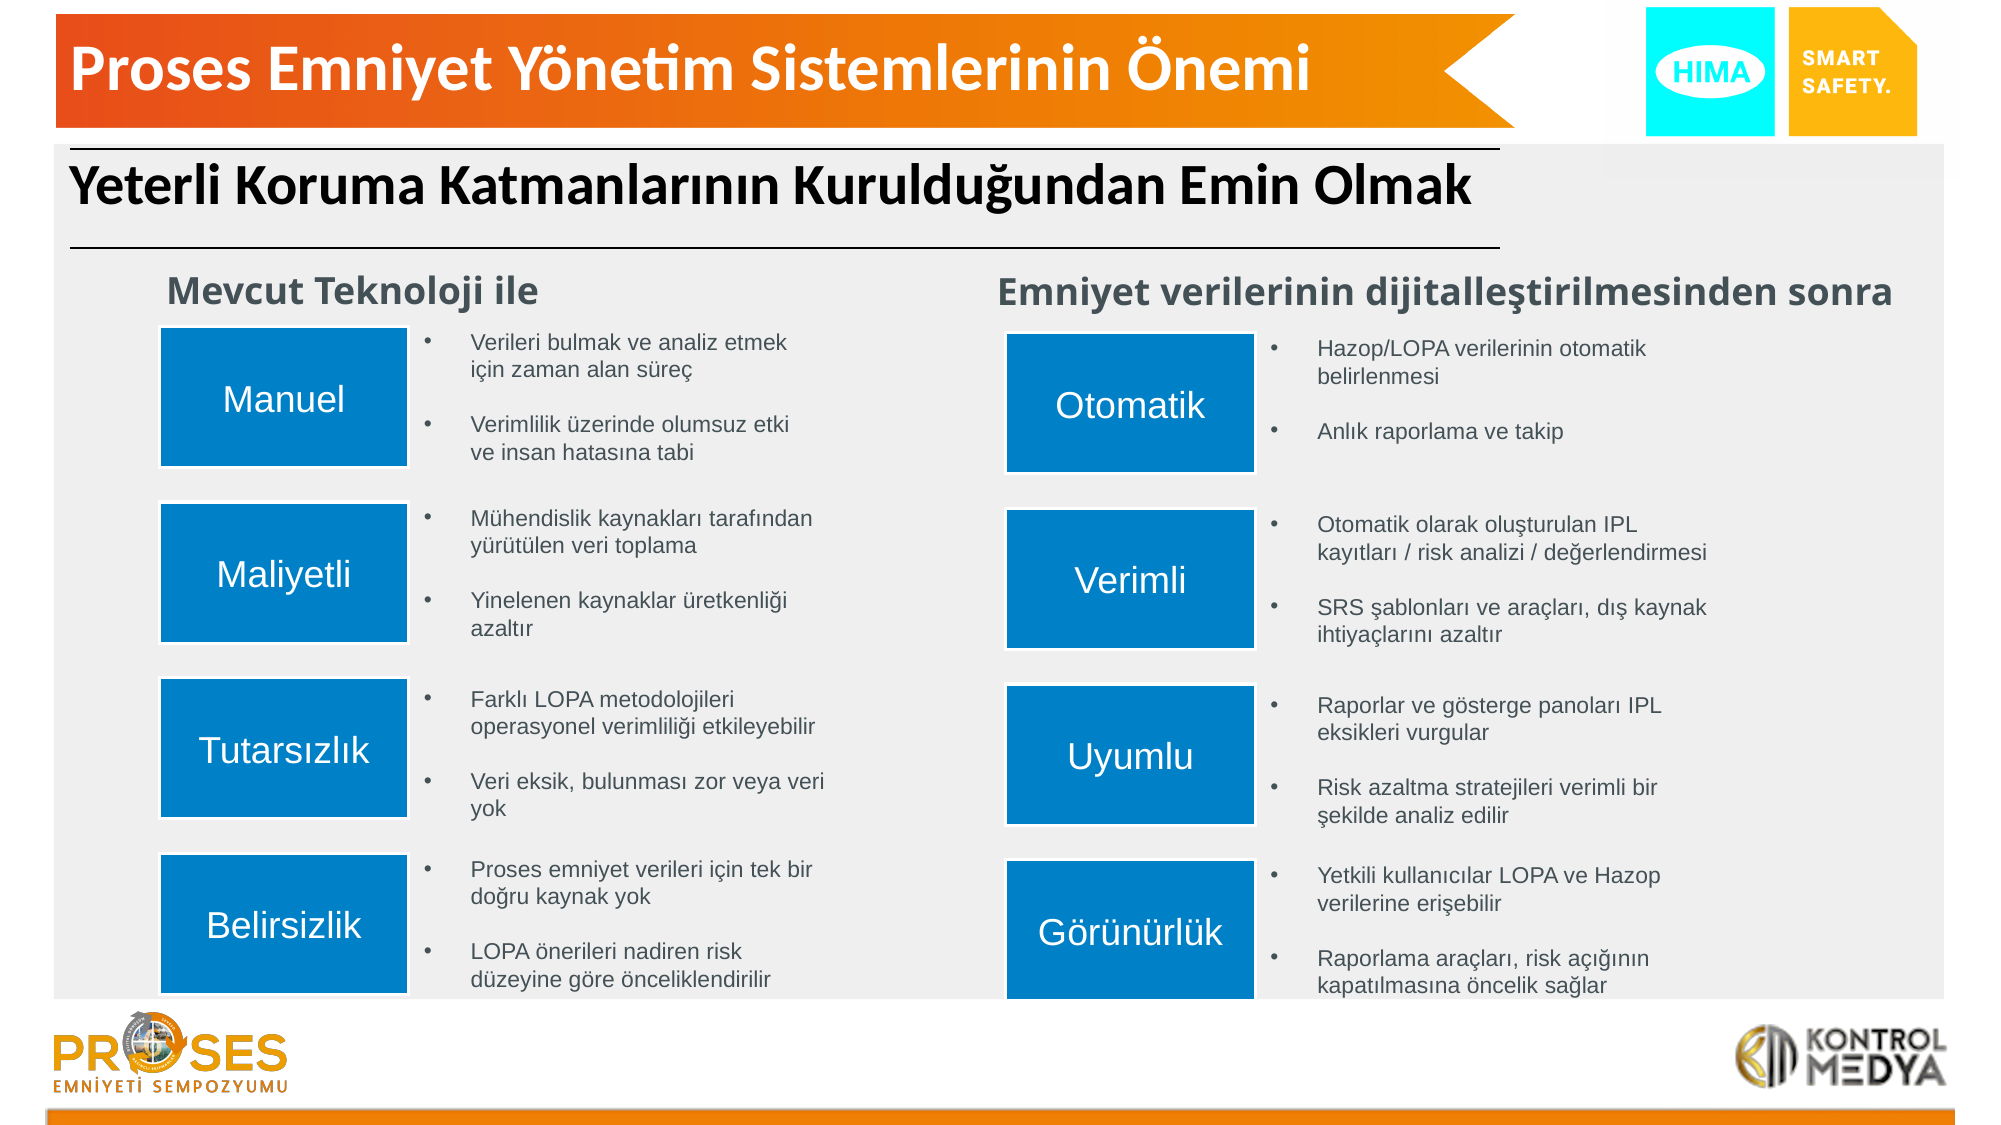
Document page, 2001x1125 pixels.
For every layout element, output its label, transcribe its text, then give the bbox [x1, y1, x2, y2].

text_box Manuel [159, 326, 409, 468]
text_box Görünürlük [1005, 859, 1255, 1001]
text_box Mevcut Teknoloji ile [151, 259, 555, 320]
text_box Tutarsızlık [159, 677, 409, 819]
text_box Uyumlu [1005, 684, 1255, 826]
text_box Raporlar ve gösterge panoları IPL eksikleri vurgular Risk azaltma stratejileri verimli bir şekilde analiz edilir [1255, 683, 1696, 836]
text_box Otomatik [1005, 332, 1256, 474]
text_box Farklı LOPA metodolojileri operasyonel verimliliği etkileyebilir Veri eksik, bulunması zor veya veri yok [409, 676, 849, 829]
text_box Verileri bulmak ve analiz etmek için zaman alan süreç Verimlilik üzerinde olumsuz etki ve insan hatasına tabi [409, 320, 829, 473]
text_box Verimli [1005, 508, 1255, 650]
text_box Mühendislik kaynakları tarafından yürütülen veri toplama Yinelenen kaynaklar üretkenliği azaltır [409, 495, 829, 648]
text_box Otomatik olarak oluşturulan IPL kayıtları / risk analizi / değerlendirmesi SRS şablonları ve araçları, dış kaynak ihtiyaçlarını azaltır [1255, 502, 1735, 655]
text_box Emniyet verilerinin dijitalleştirilmesinden sonra [982, 260, 1910, 321]
picture [56, 0, 1960, 179]
text_box [53, 143, 1945, 1000]
text_box Hazop/LOPA verilerinin otomatik belirlenmesi Anlık raporlama ve takip [1255, 326, 1675, 451]
table_header Yeterli Koruma Katmanlarının Kurulduğundan Emin Olmak [70, 150, 1500, 247]
text_box Maliyetli [159, 502, 409, 644]
text_box Belirsizlik [159, 853, 409, 995]
text_box Proses emniyet verileri için tek bir doğru kaynak yok LOPA önerileri nadiren risk düzeyine göre önceliklendirilir [409, 847, 849, 1000]
picture [45, 1011, 1955, 1125]
text_box Yetkili kullanıcılar LOPA ve Hazop verilerine erişebilir Raporlama araçları, risk açığının kapatılmasına öncelik sağlar [1255, 853, 1696, 1006]
